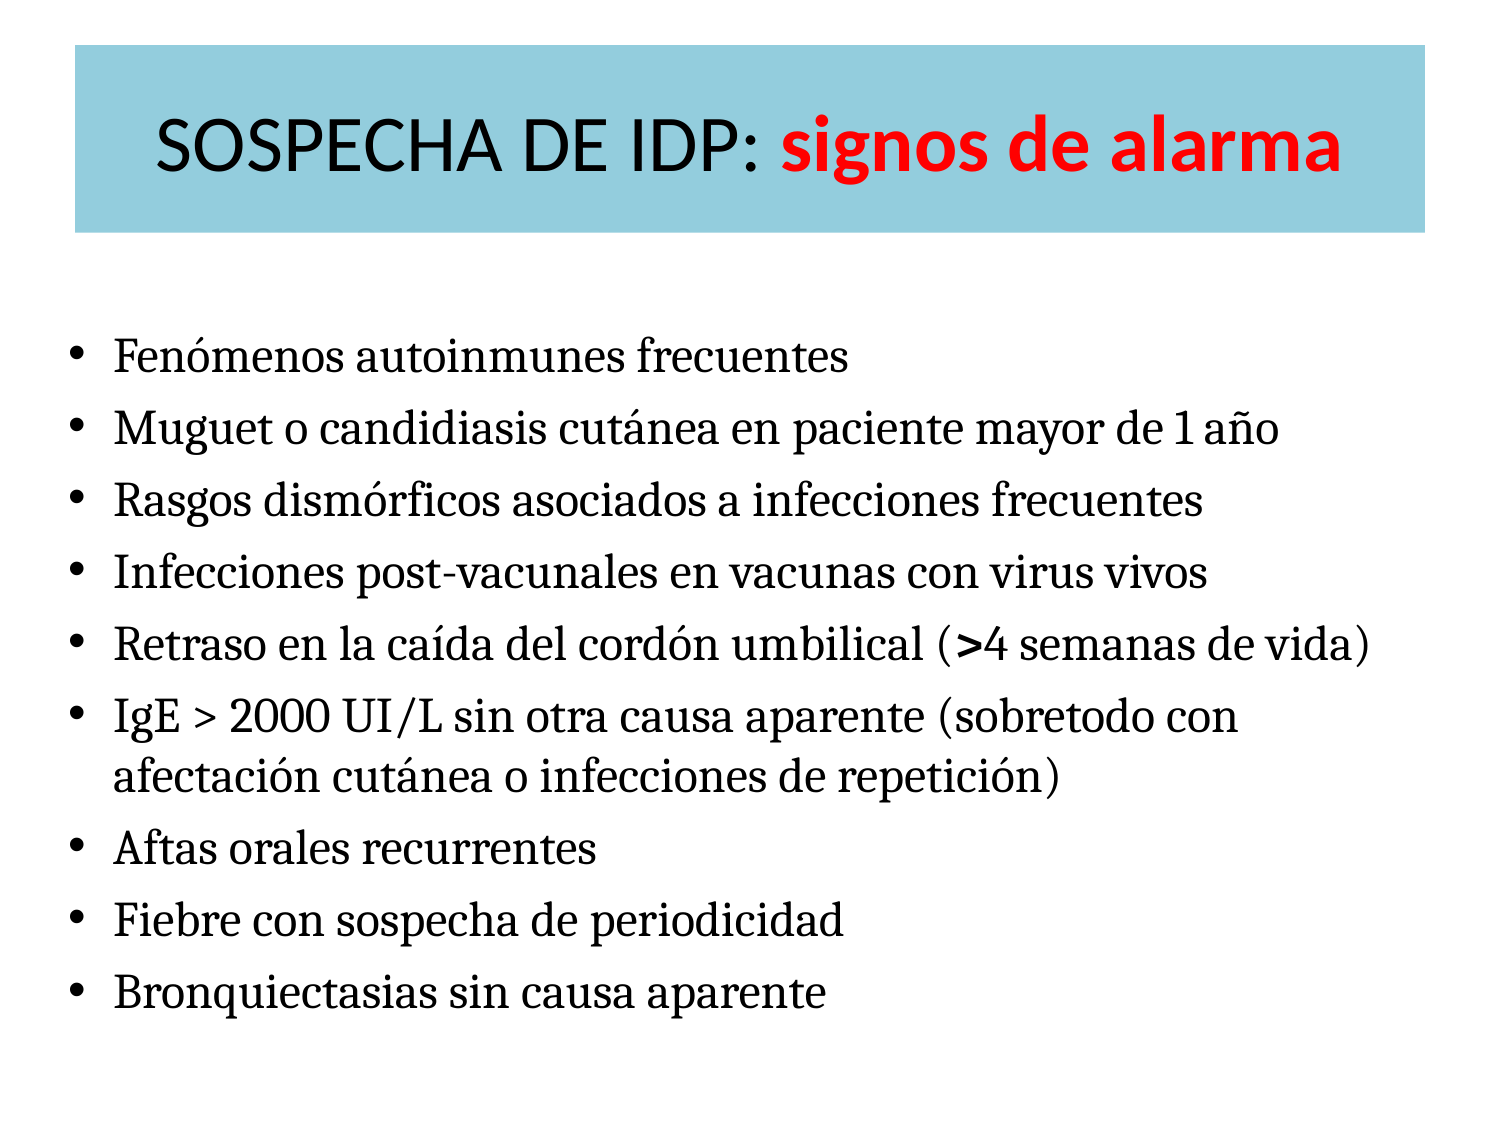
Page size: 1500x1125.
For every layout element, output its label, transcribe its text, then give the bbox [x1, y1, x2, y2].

title SOSPECHA DE IDP: signos de alarma [75, 45, 1425, 233]
list Fenómenos autoinmunes frecuentes Muguet o candidiasis cutánea en paciente mayor de 1 año Rasgos dismórficos asociados a infecciones frecuentes Infecciones post-vacunales en vacunas con virus vivos Retraso en la caída del cordón umbilical (>4 semanas de vida) IgE > 2000 UI/L sin otra causa aparente (sobretodo con afectación cutánea o infecciones de repetición) Aftas orales recurrentes Fiebre con sospecha de periodicidad Bronquiectasias sin causa aparente [53, 314, 1459, 1047]
